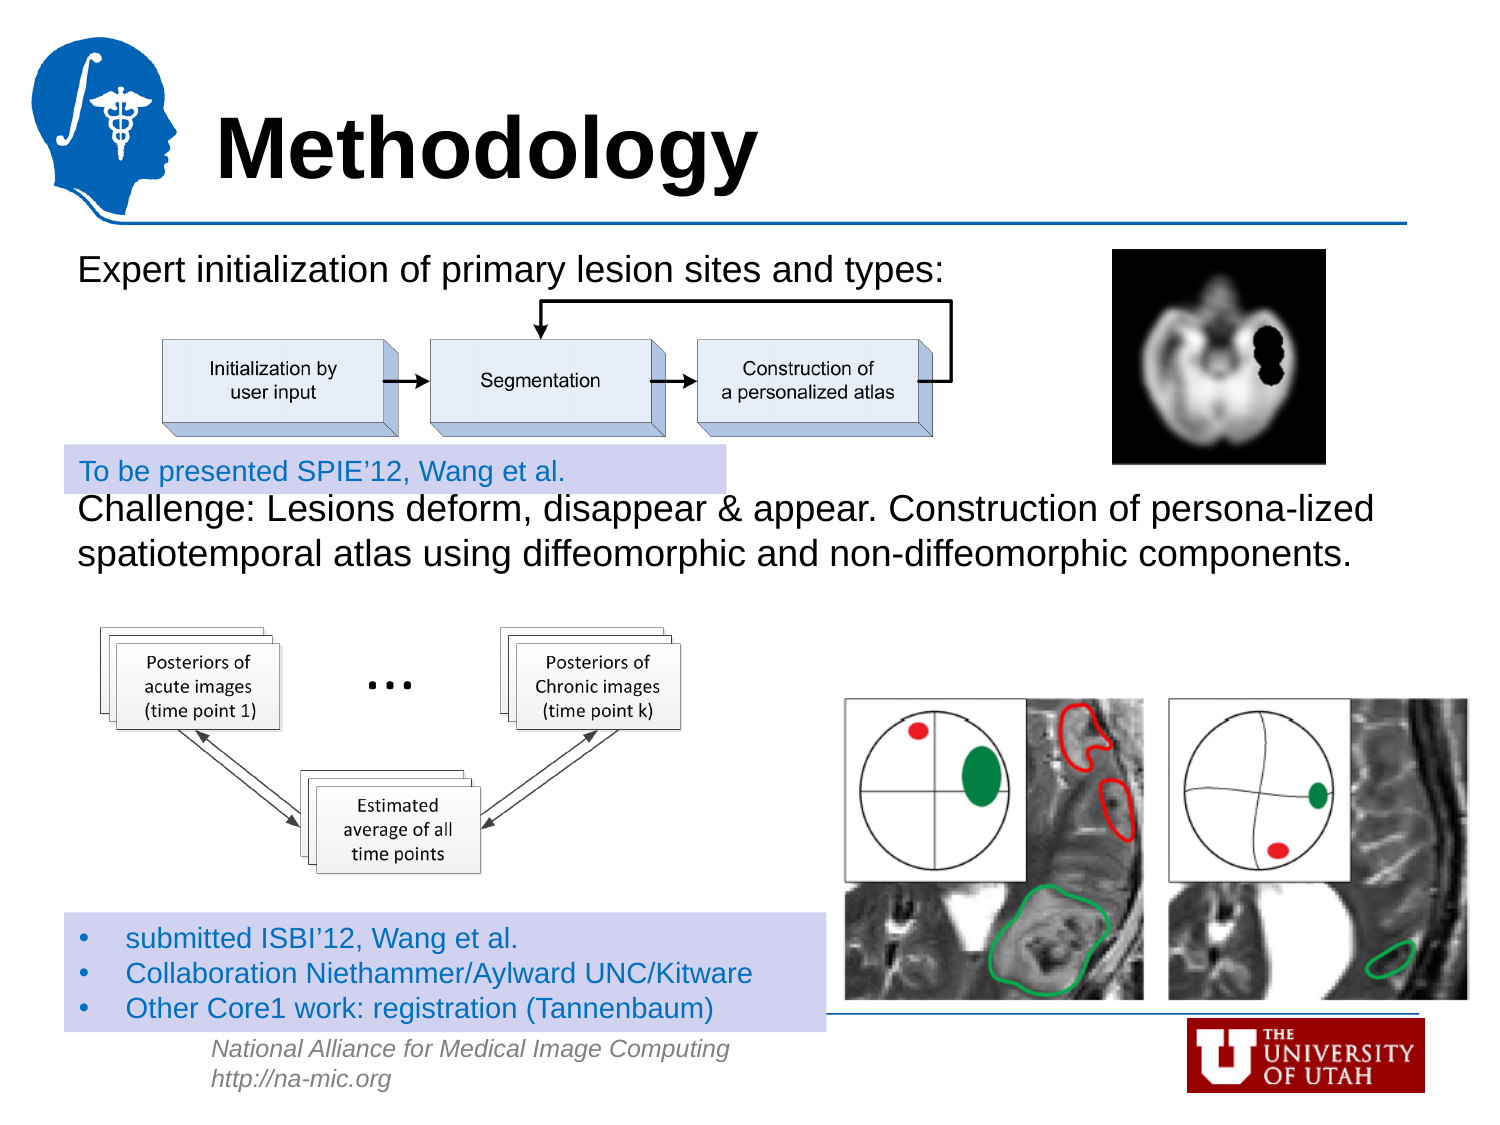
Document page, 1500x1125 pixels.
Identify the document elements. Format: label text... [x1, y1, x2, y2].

picture [162, 299, 953, 438]
picture [99, 616, 682, 876]
text_box submitted ISBI’12, Wang et al. Collaboration Niethammer/Aylward UNC/Kitware Other Core1 work: registration (Tannenbaum) [64, 912, 827, 1033]
text_box To be presented SPIE’12, Wang et al. [63, 444, 727, 495]
picture [1187, 1018, 1425, 1093]
list Expert initialization of primary lesion sites and types: Challenge: Lesions deform, disappear & appear. Construction of persona-lized spatiotemporal atlas using diffeomorphic and non-diffeomorphic components. [62, 237, 1457, 938]
picture [1112, 249, 1326, 466]
picture [31, 37, 1407, 225]
title Methodology [200, 50, 1388, 237]
picture [826, 687, 1476, 1013]
